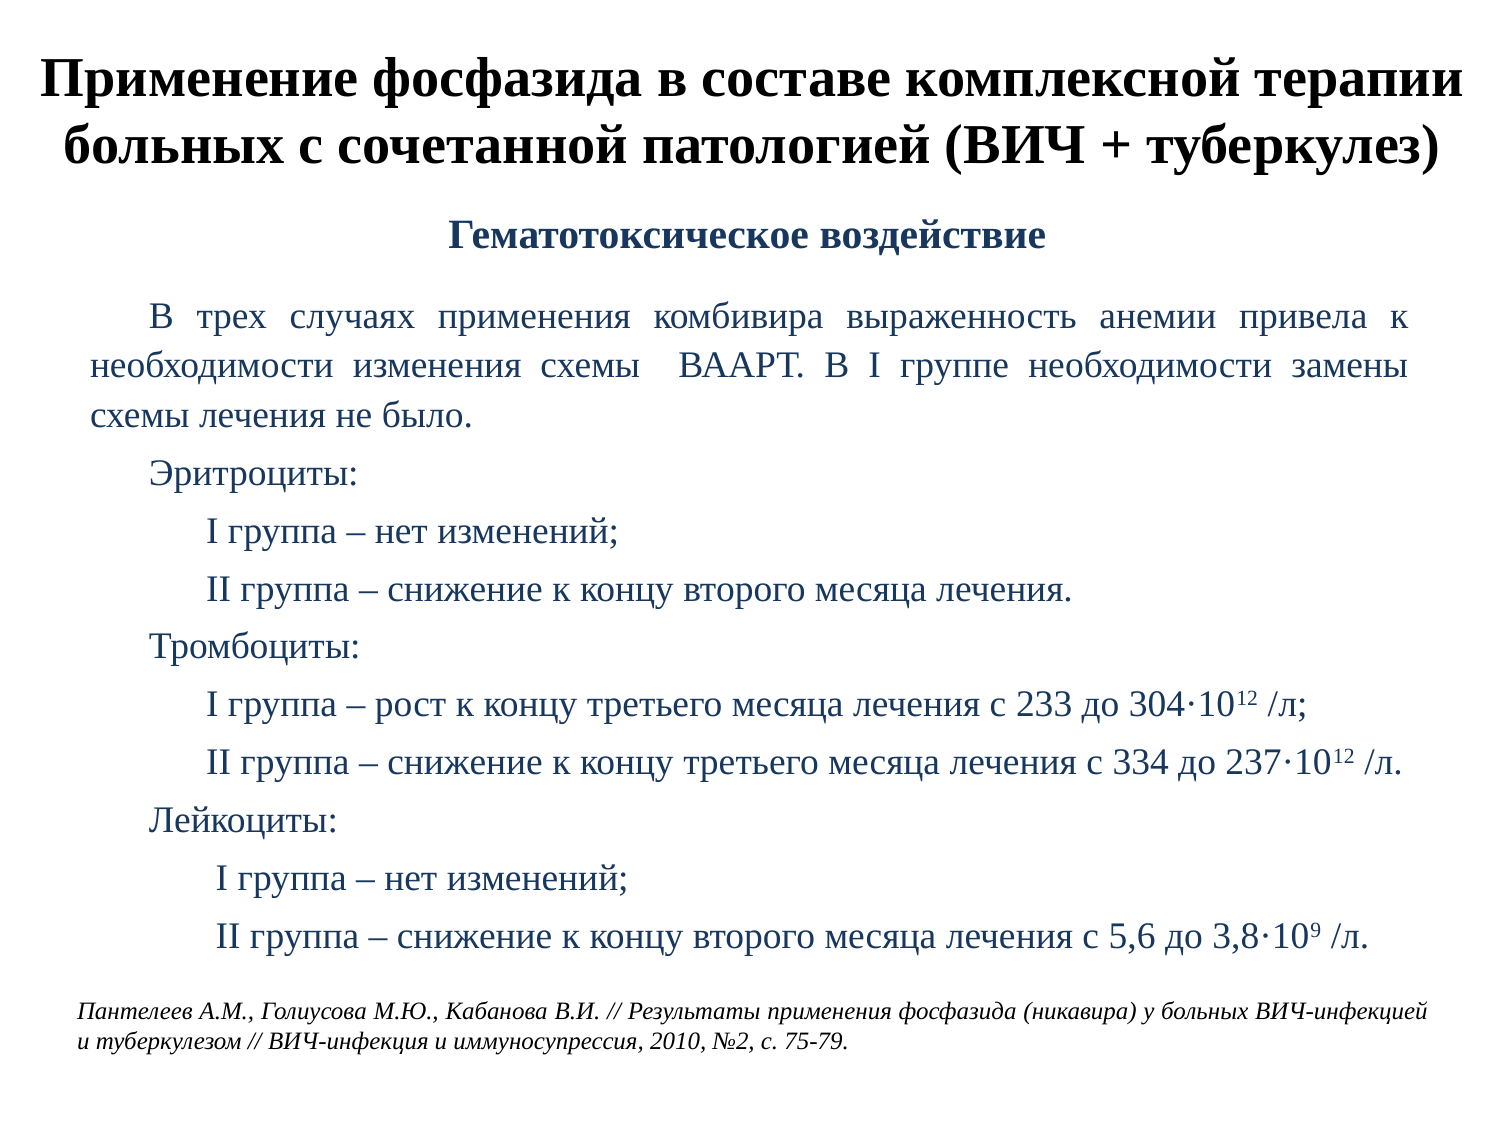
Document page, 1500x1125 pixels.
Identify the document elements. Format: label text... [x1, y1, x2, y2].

text_box Пантелеев А.М., Голиусова М.Ю., Кабанова В.И. // Результаты применения фосфазида (никавира) у больных ВИЧ-инфекцией и туберкулезом // ВИЧ-инфекция и иммуносупрессия, 2010, №2, с. 75-79. [62, 987, 1445, 1063]
title Гематотоксическое воздействие [50, 197, 1445, 268]
text_box Применение фосфазида в составе комплексной терапии больных с сочетанной патологией (ВИЧ + туберкулез) [5, 19, 1500, 197]
list В трех случаях применения комбивира выраженность анемии привела к необходимости изменения схемы ВААРТ. В I группе необходимости замены схемы лечения не было. Эритроциты: I группа – нет изменений; II группа – снижение к концу второго месяца лечения. Тромбоциты: I группа – рост к концу третьего месяца лечения с 233 до 304·1012 /л; II группа – снижение к концу третьего месяца лечения с 334 до 237·1012 /л. Лейкоциты: I группа – нет изменений; II группа – снижение к концу второго месяца лечения с 5,6 до 3,8·109 /л. [75, 278, 1425, 987]
